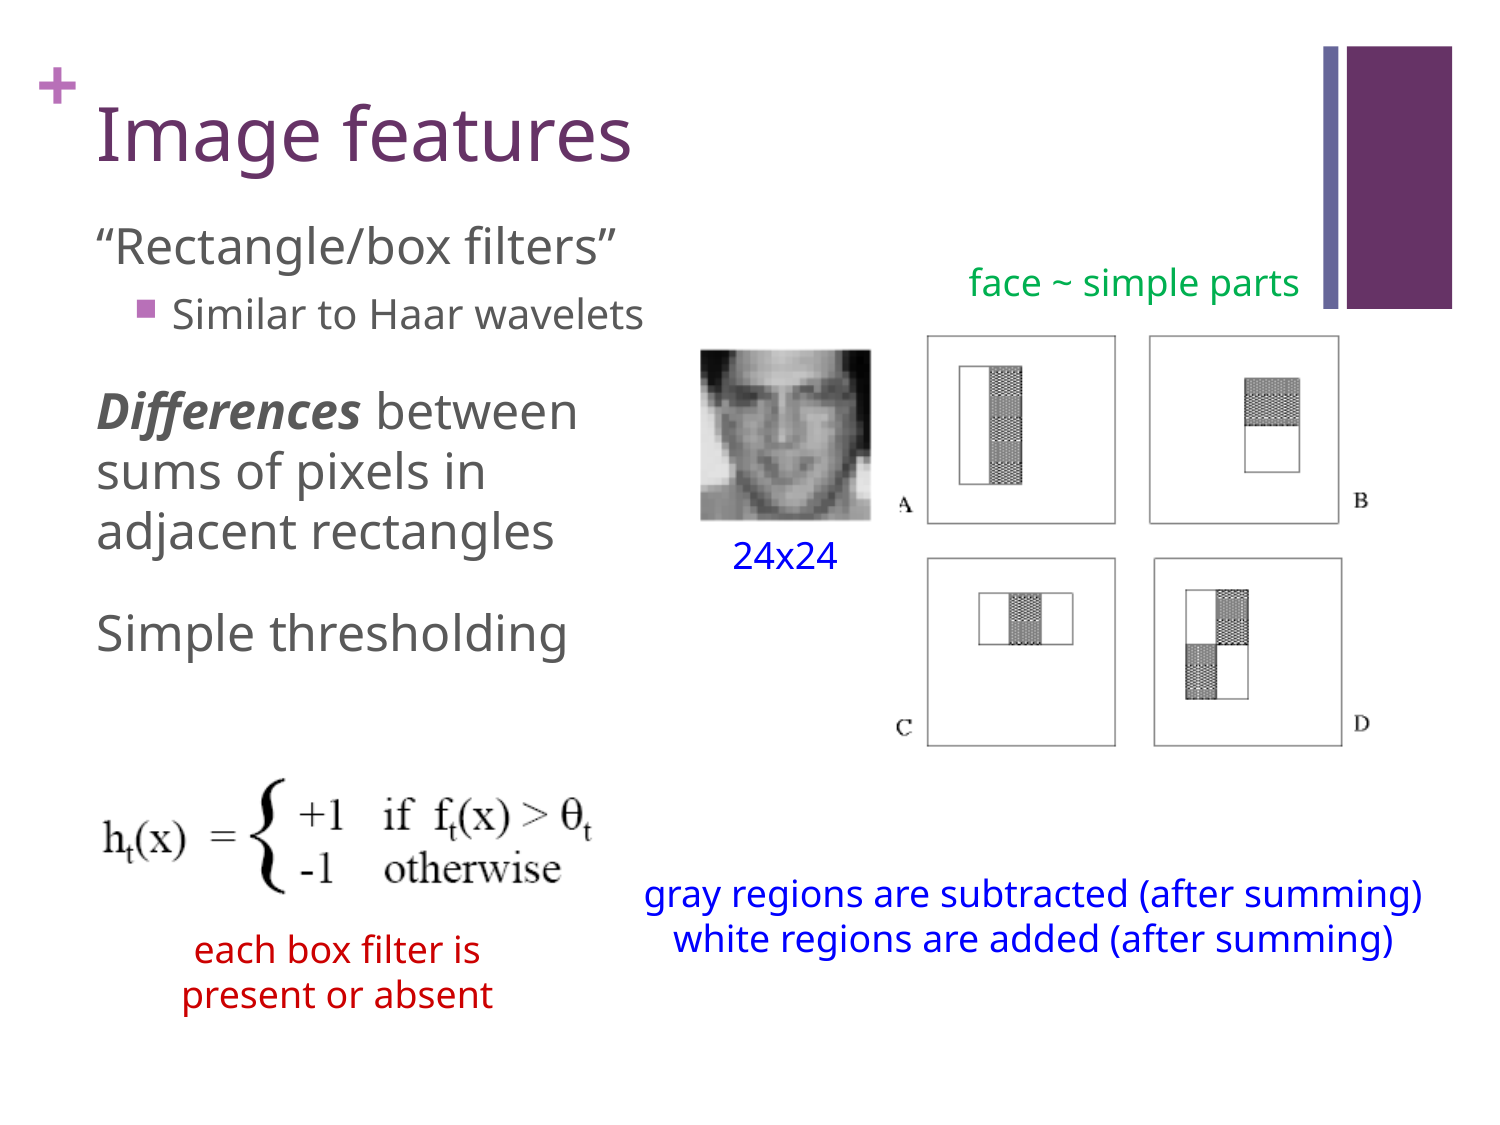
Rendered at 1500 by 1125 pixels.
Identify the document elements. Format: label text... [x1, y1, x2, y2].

text_box gray regions are subtracted (after summing) white regions are added (after summing) [628, 862, 1439, 968]
title Image features [81, 79, 1322, 207]
list “Rectangle/box filters” Similar to Haar wavelets Differences between sums of pixels in adjacent rectangles Simple thresholding [81, 207, 1322, 888]
picture [86, 755, 613, 934]
text_box face ~ simple parts [953, 251, 1316, 312]
text_box each box filter is present or absent [137, 945, 538, 1024]
picture [674, 322, 1388, 834]
